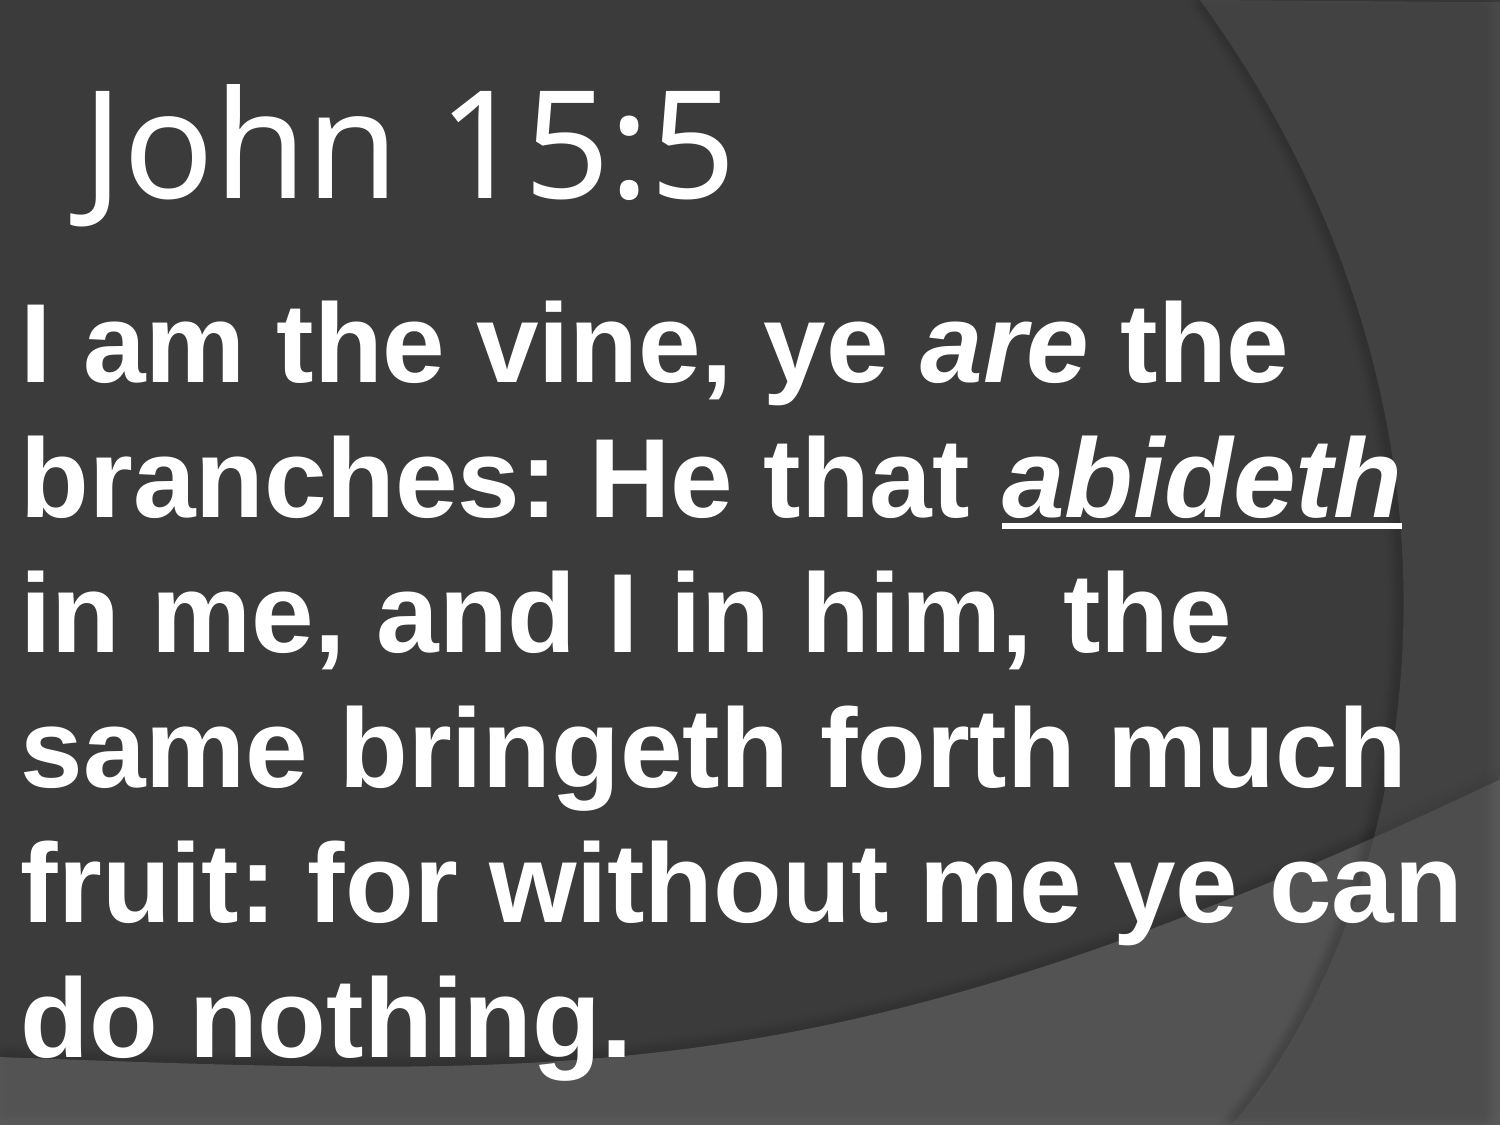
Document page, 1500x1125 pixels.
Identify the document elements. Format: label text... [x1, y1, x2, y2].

title John 15:5 [75, 45, 1300, 233]
list I am the vine, ye are the branches: He that abideth in me, and I in him, the same bringeth forth much fruit: for without me ye can do nothing. [0, 262, 1488, 1125]
